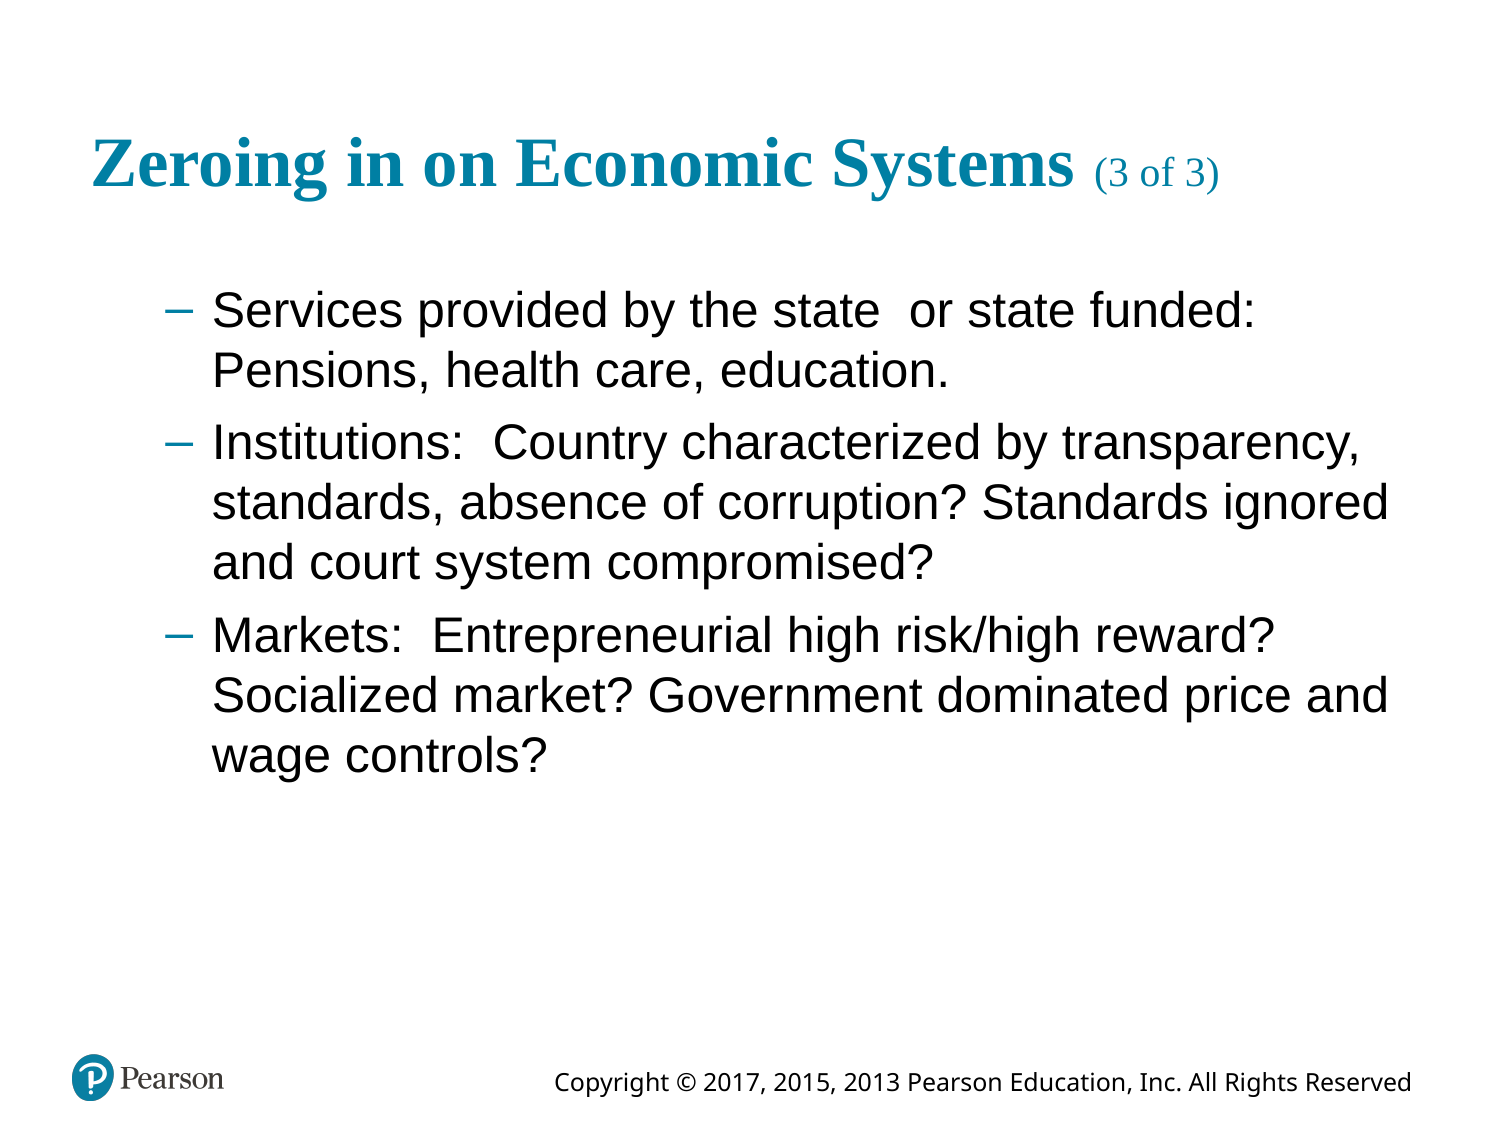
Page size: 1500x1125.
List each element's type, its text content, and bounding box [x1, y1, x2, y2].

list Services provided by the state or state funded: Pensions, health care, education. Institutions: Country characterized by transparency, standards, absence of corruption? Standards ignored and court system compromised? Markets: Entrepreneurial high risk/high reward? Socialized market? Government dominated price and wage controls? [75, 262, 1425, 1005]
picture [72, 1087, 83, 1101]
picture [80, 1063, 106, 1088]
title Zeroing in on Economic Systems (3 of 3) [75, 35, 1425, 216]
picture [98, 1054, 224, 1101]
picture [72, 1054, 88, 1070]
